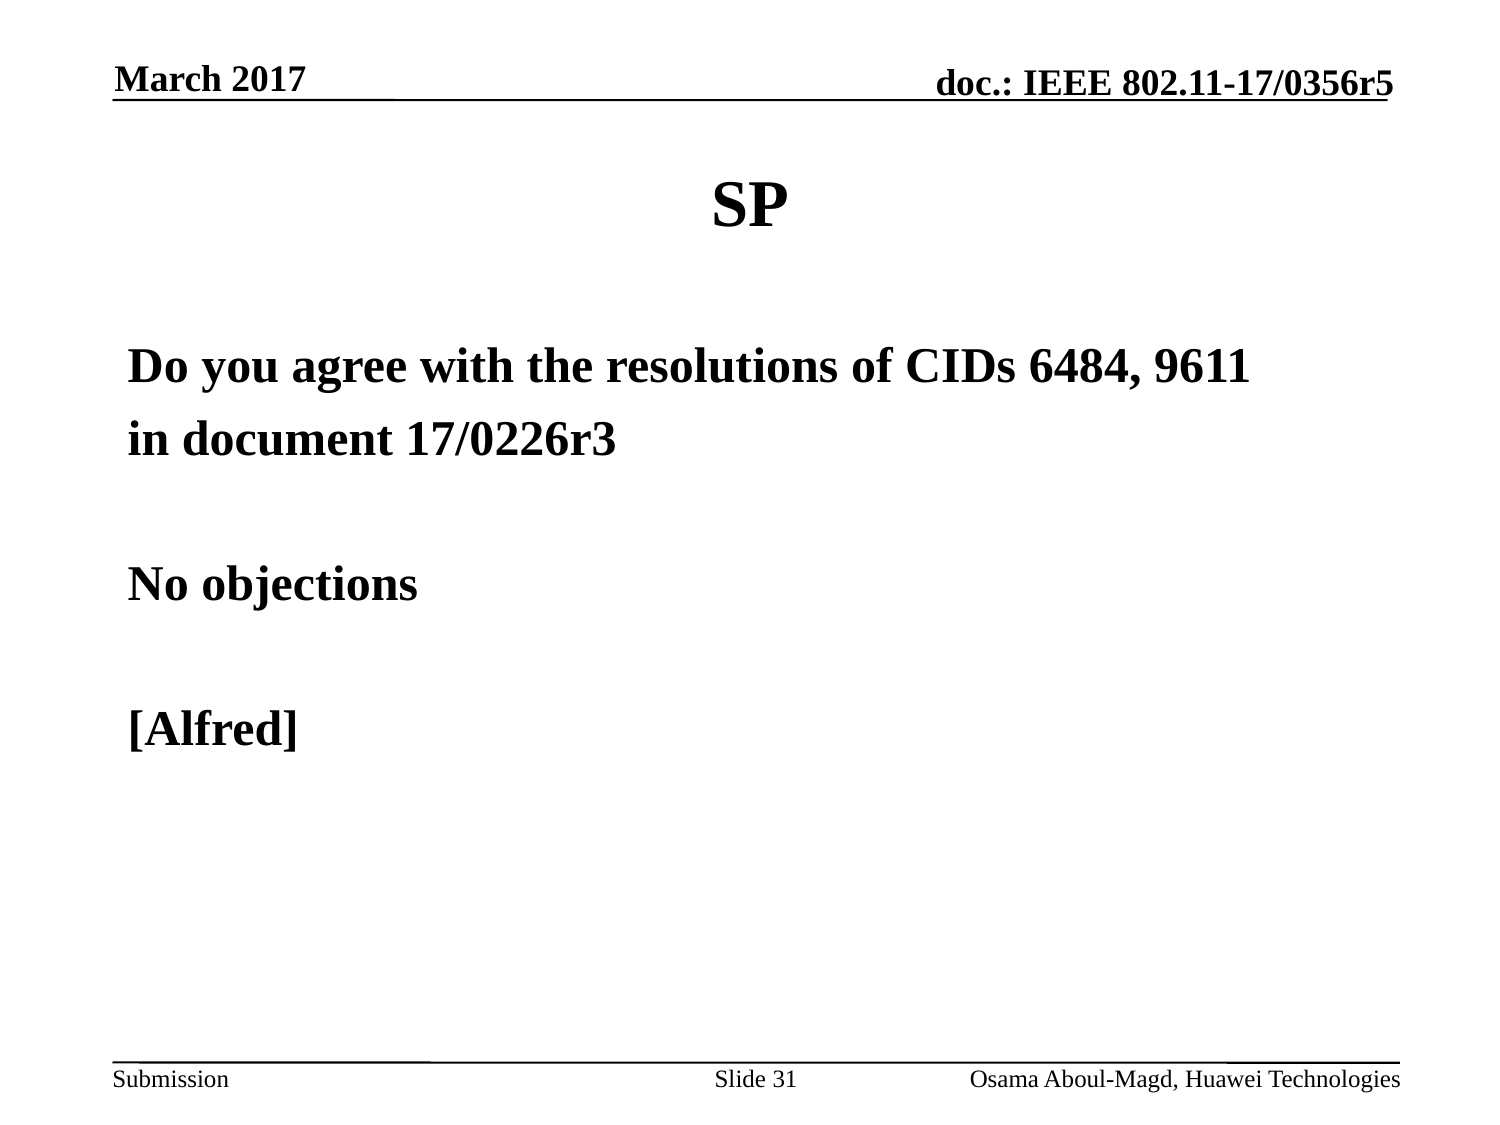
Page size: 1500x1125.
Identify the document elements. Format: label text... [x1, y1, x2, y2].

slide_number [114, 54, 423, 100]
title SP [112, 112, 1388, 288]
list Do you agree with the resolutions of CIDs 6484, 9611 in document 17/0226r3 No objections [Alfred] [112, 324, 1388, 1000]
footer Osama Aboul-Magd, Huawei Technologies [878, 1061, 1402, 1093]
slide_number Slide 31 [712, 1061, 800, 1123]
